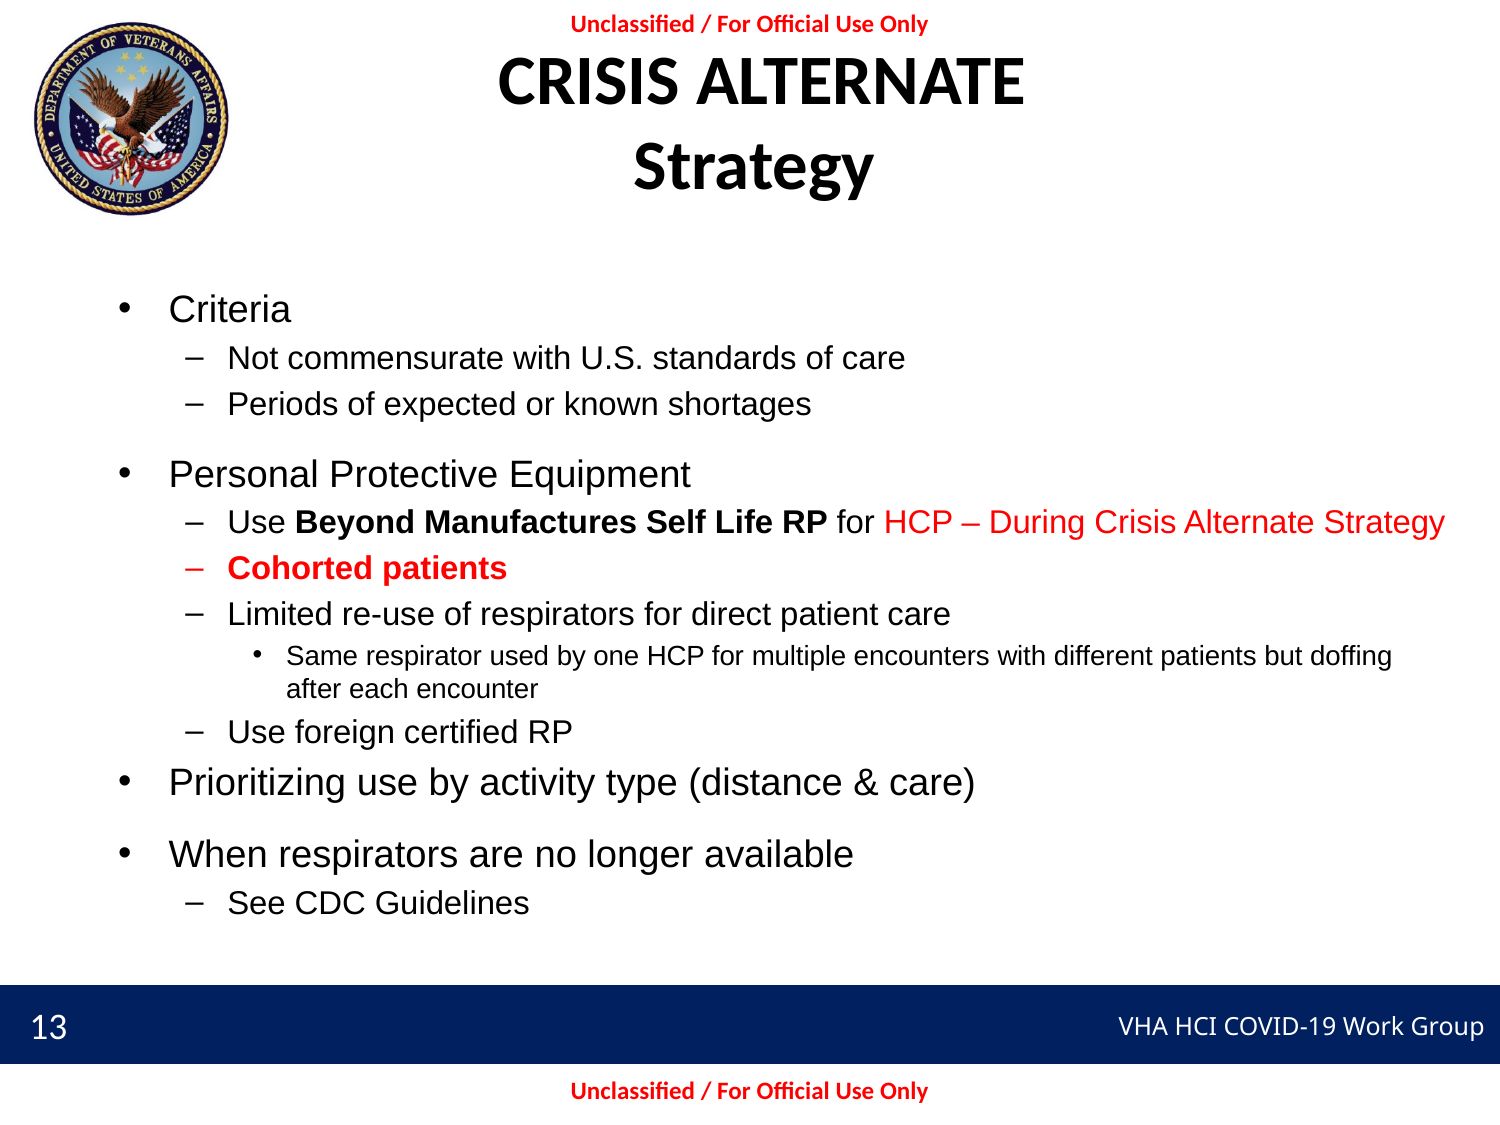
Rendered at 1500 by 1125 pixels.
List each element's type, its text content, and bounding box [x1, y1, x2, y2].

picture [24, 12, 238, 225]
list Criteria Not commensurate with U.S. standards of care Periods of expected or known shortages Personal Protective Equipment Use Beyond Manufactures Self Life RP for HCP – During Crisis Alternate Strategy Cohorted patients Limited re-use of respirators for direct patient care Same respirator used by one HCP for multiple encounters with different patients but doffing after each encounter Use foreign certified RP Prioritizing use by activity type (distance & care) When respirators are no longer available See CDC Guidelines [103, 277, 1463, 975]
title CRISIS ALTERNATE Strategy [249, 24, 1275, 213]
